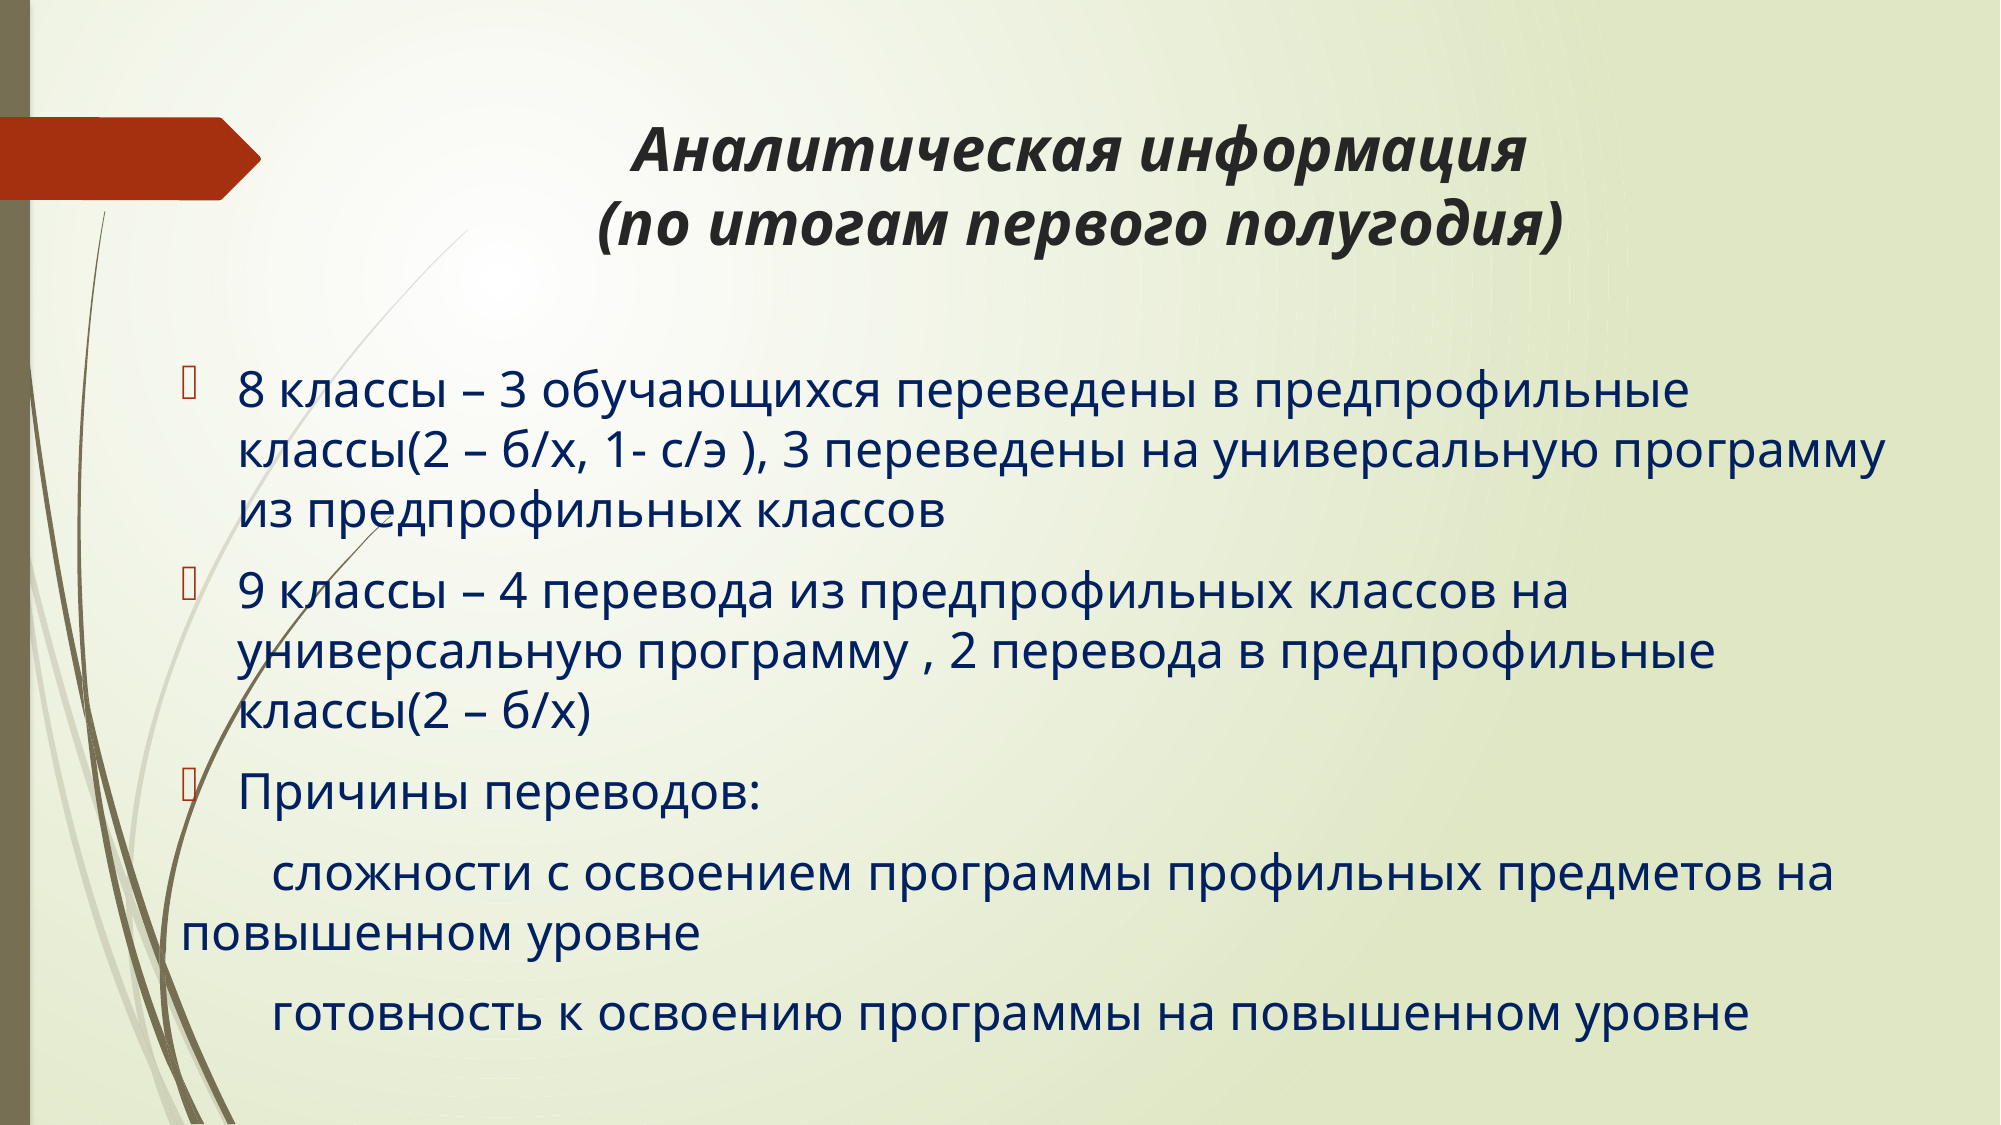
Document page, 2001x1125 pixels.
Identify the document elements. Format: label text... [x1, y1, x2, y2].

title Аналитическая информация (по итогам первого полугодия) [275, 102, 1888, 266]
list 8 классы – 3 обучающихся переведены в предпрофильные классы(2 – б/х, 1- с/э ), 3 переведены на универсальную программу из предпрофильных классов 9 классы – 4 перевода из предпрофильных классов на универсальную программу , 2 перевода в предпрофильные классы(2 – б/х) Причины переводов: сложности с освоением программы профильных предметов на повышенном уровне готовность к освоению программы на повышенном уровне [165, 350, 1928, 1065]
